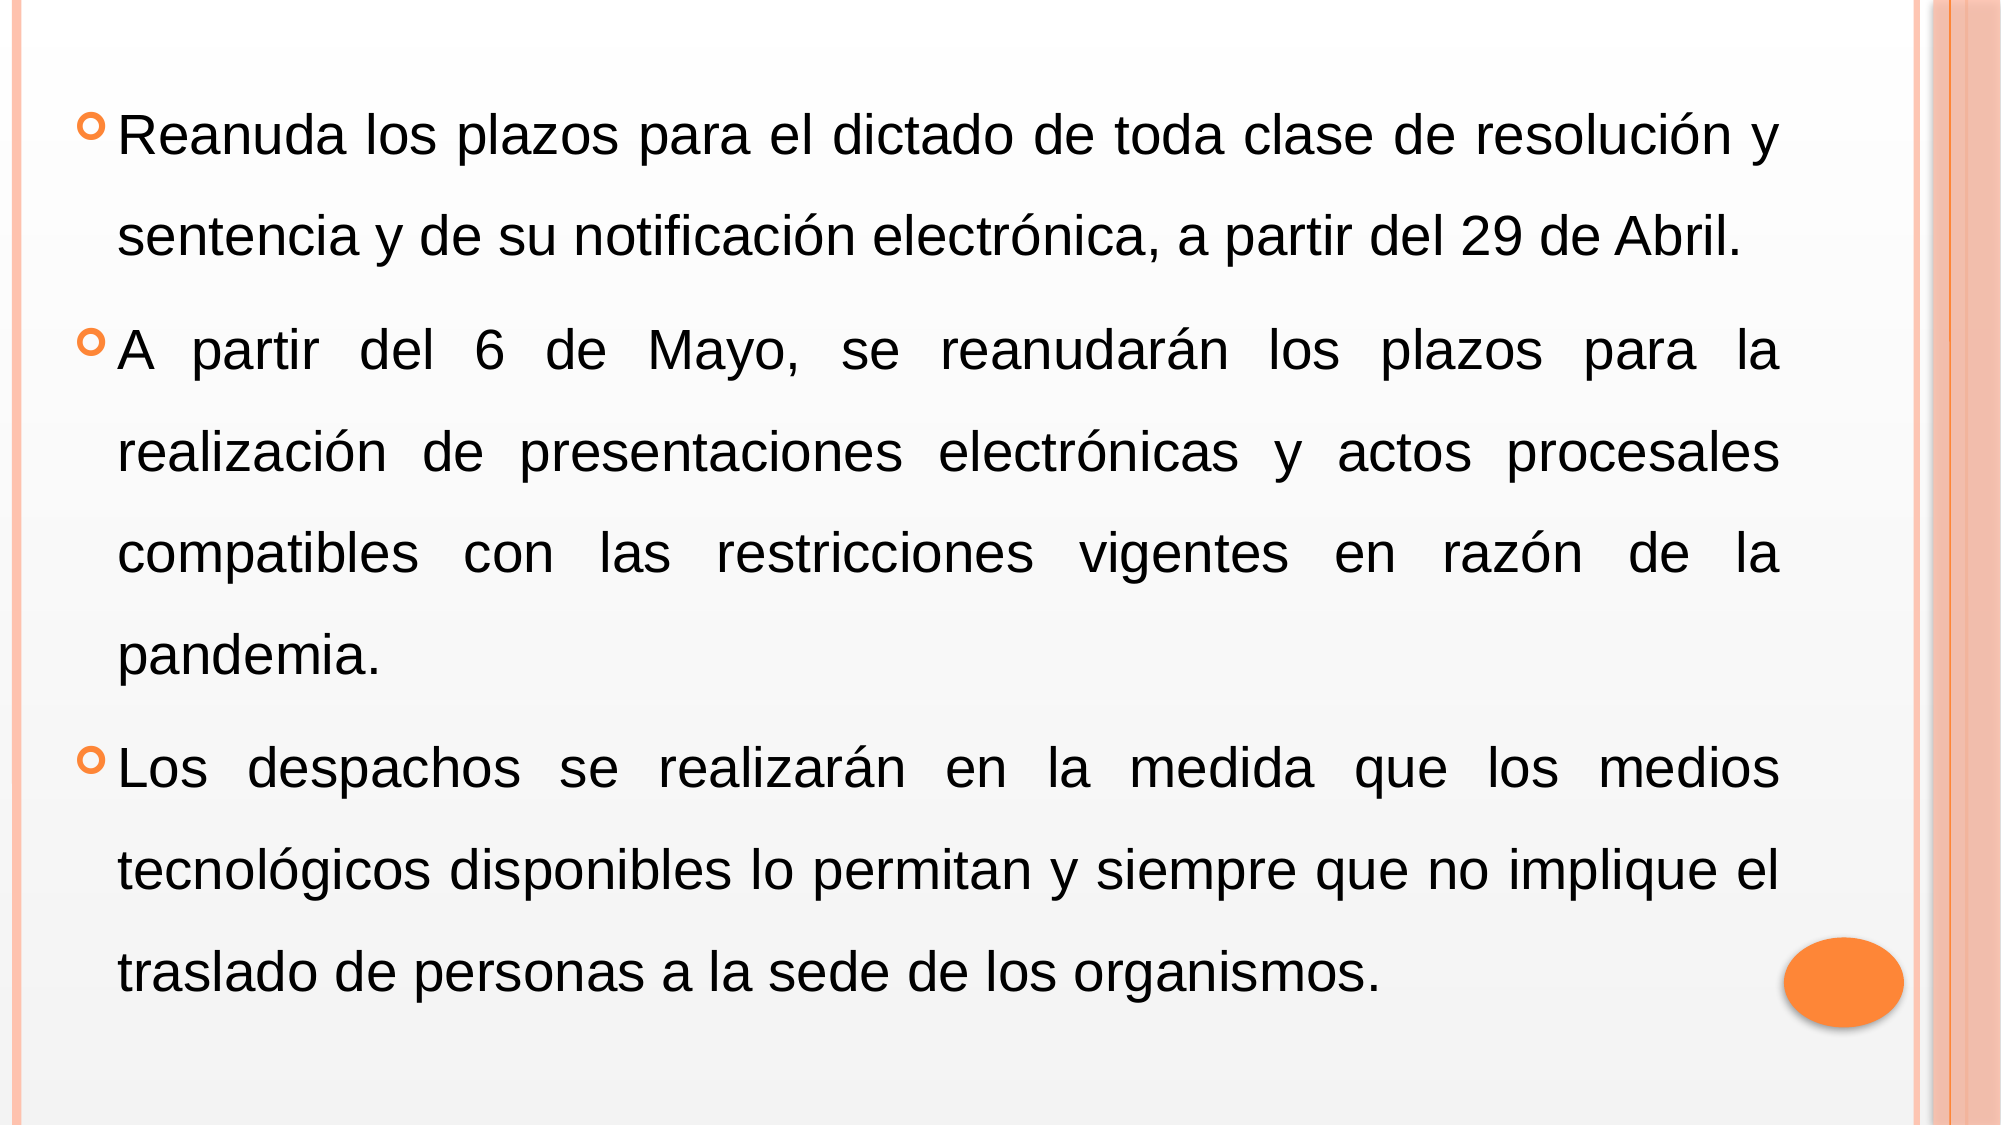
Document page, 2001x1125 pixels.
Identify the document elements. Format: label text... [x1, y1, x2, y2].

list Reanuda los plazos para el dictado de toda clase de resolución y sentencia y de su notificación electrónica, a partir del 29 de Abril. A partir del 6 de Mayo, se reanudarán los plazos para la realización de presentaciones electrónicas y actos procesales compatibles con las restricciones vigentes en razón de la pandemia. Los despachos se realizarán en la medida que los medios tecnológicos disponibles lo permitan y siempre que no implique el traslado de personas a la sede de los organismos. [58, 56, 1795, 1097]
